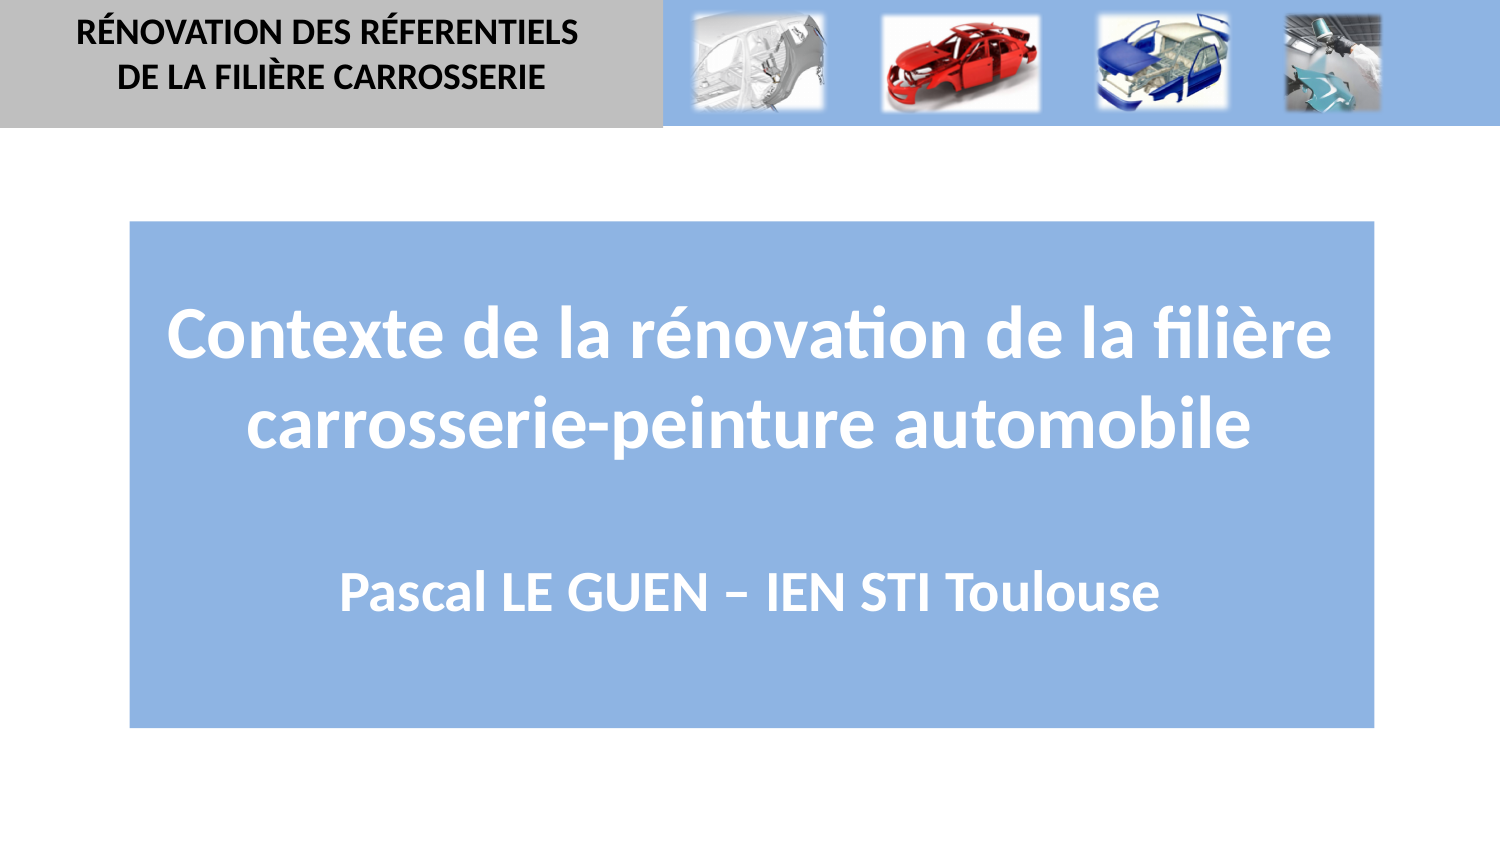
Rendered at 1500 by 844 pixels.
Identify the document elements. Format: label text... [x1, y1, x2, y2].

picture [697, 17, 821, 107]
picture [1101, 17, 1225, 106]
text_box Contexte de la rénovation de la filière carrosserie-peinture automobile Pascal LE GUEN – IEN STI Toulouse [145, 275, 1355, 631]
text_box RÉNOVATION DES RÉFERENTIELS DE LA FILIÈRE CARROSSERIE [0, 0, 664, 128]
picture [884, 17, 1038, 110]
